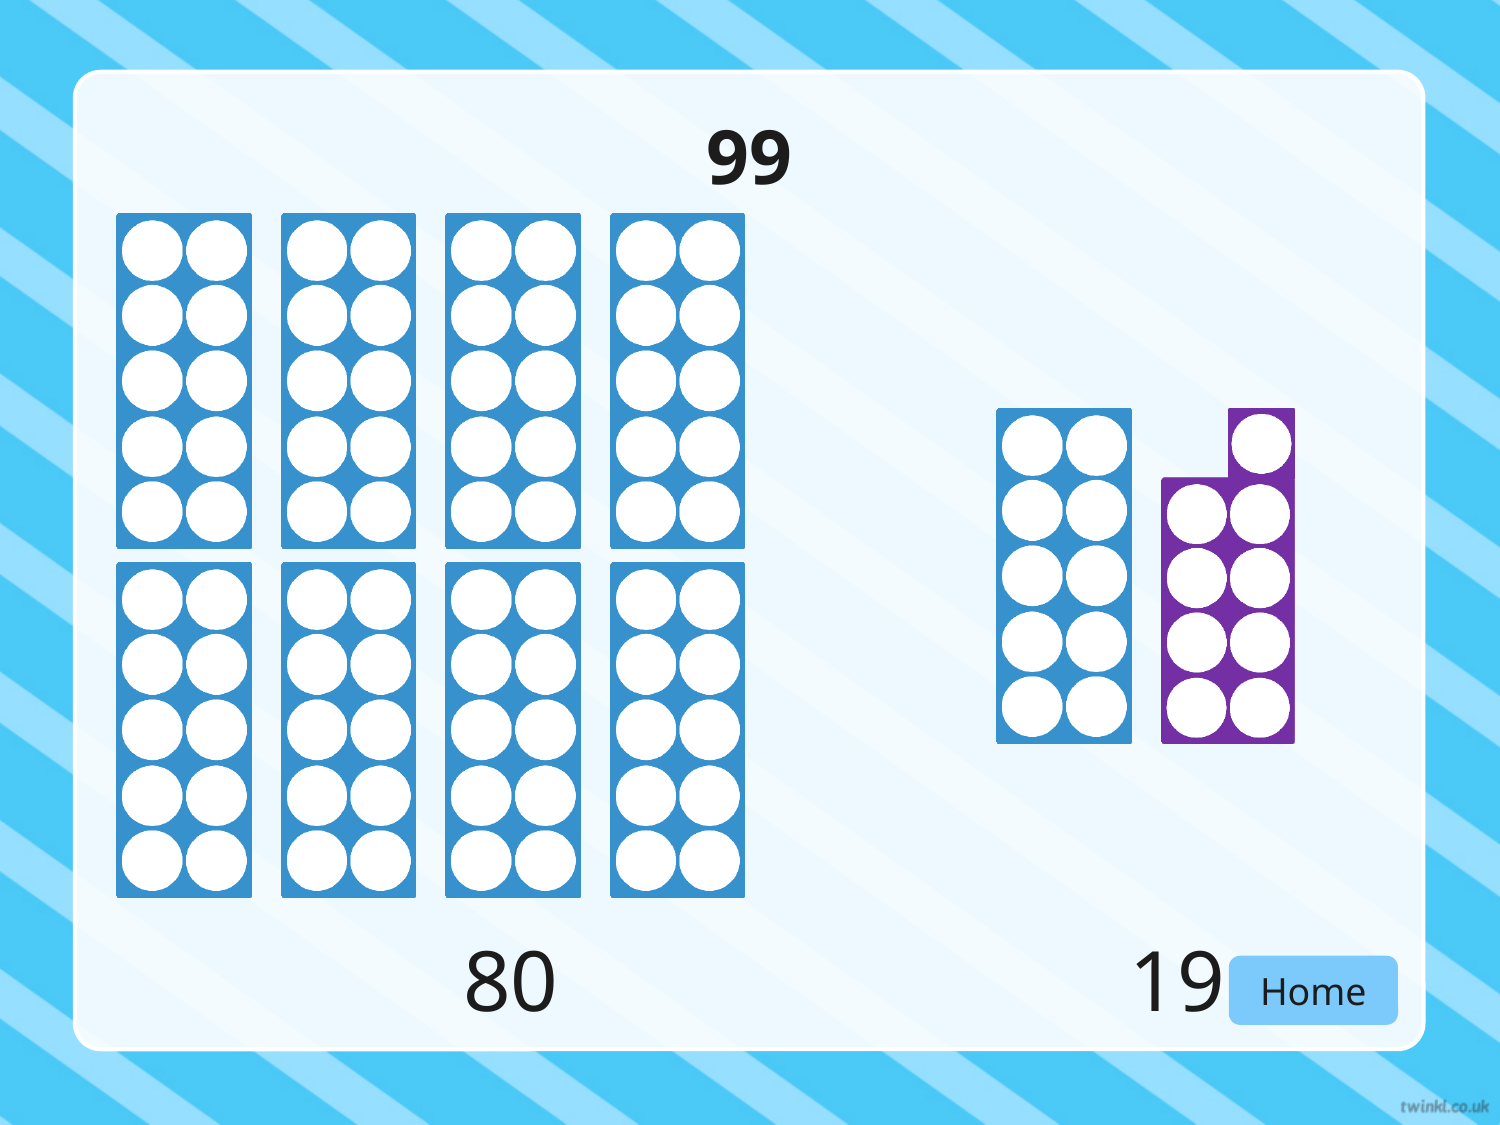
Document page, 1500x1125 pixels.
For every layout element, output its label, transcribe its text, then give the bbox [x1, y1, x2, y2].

text_box Home [1227, 954, 1400, 1026]
title 99 [73, 76, 1426, 244]
text_box 80 [448, 920, 574, 1036]
picture [0, 0, 1500, 1125]
text_box 19 [1115, 920, 1240, 1036]
